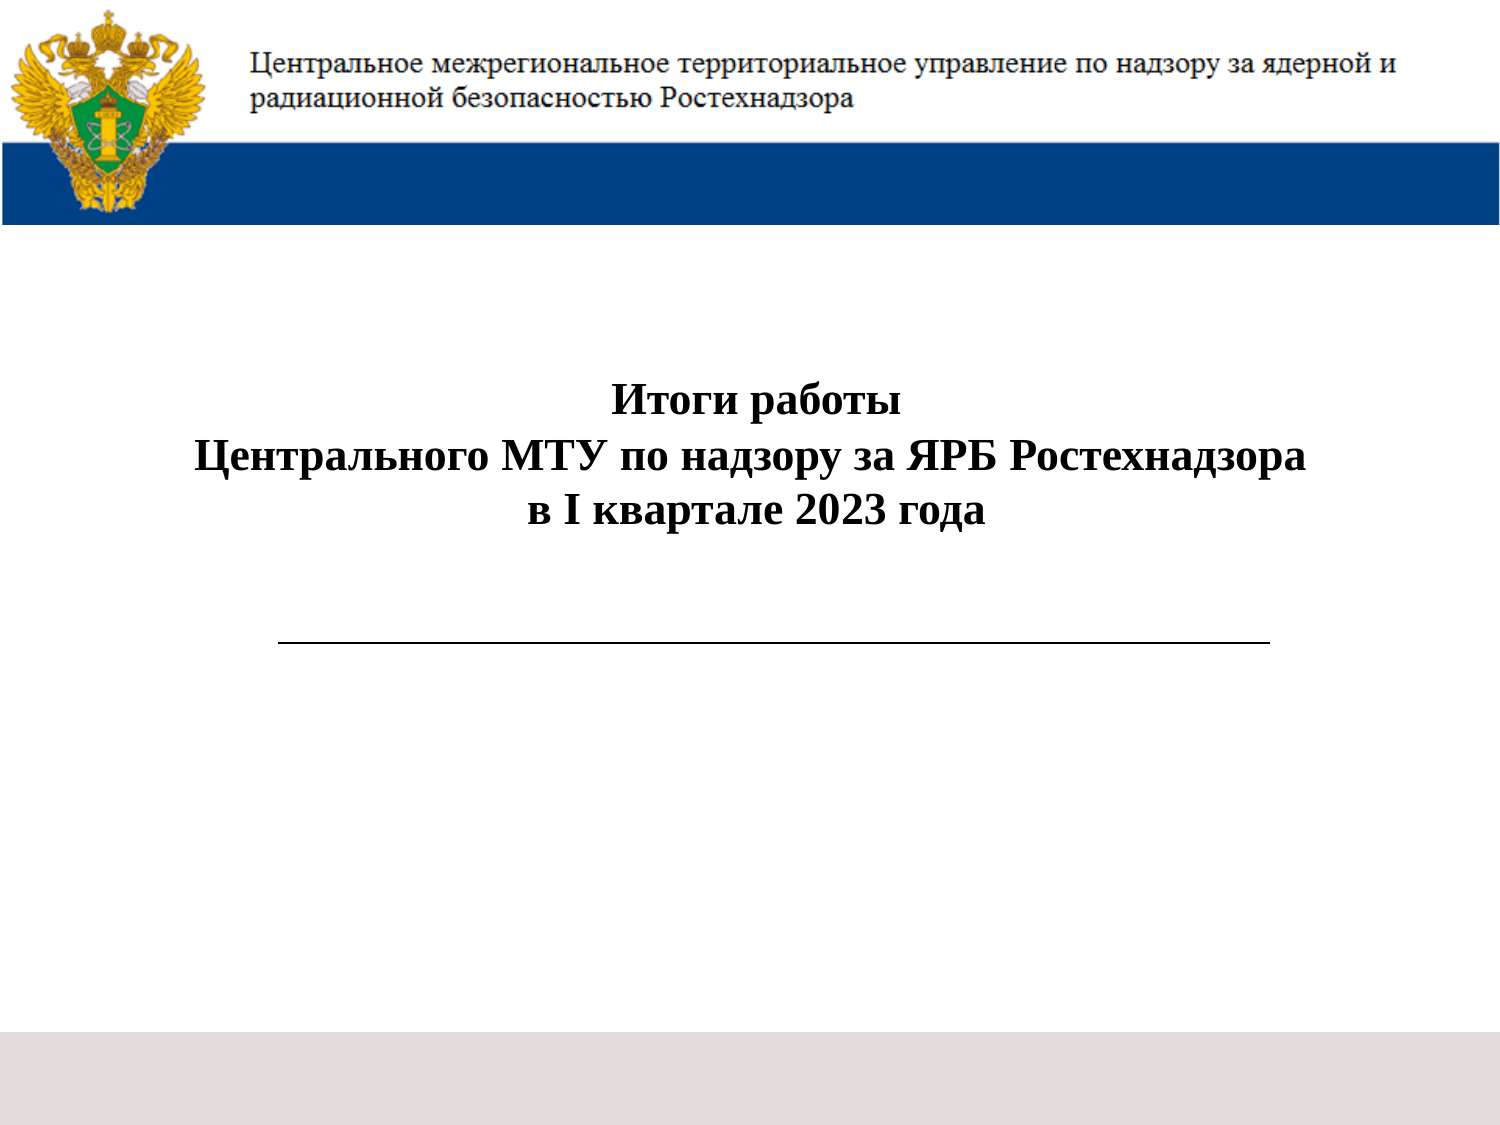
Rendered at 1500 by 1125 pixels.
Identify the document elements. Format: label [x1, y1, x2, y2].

chart [28, 225, 1500, 1032]
picture [1, 0, 1500, 225]
picture [0, 1032, 1500, 1125]
